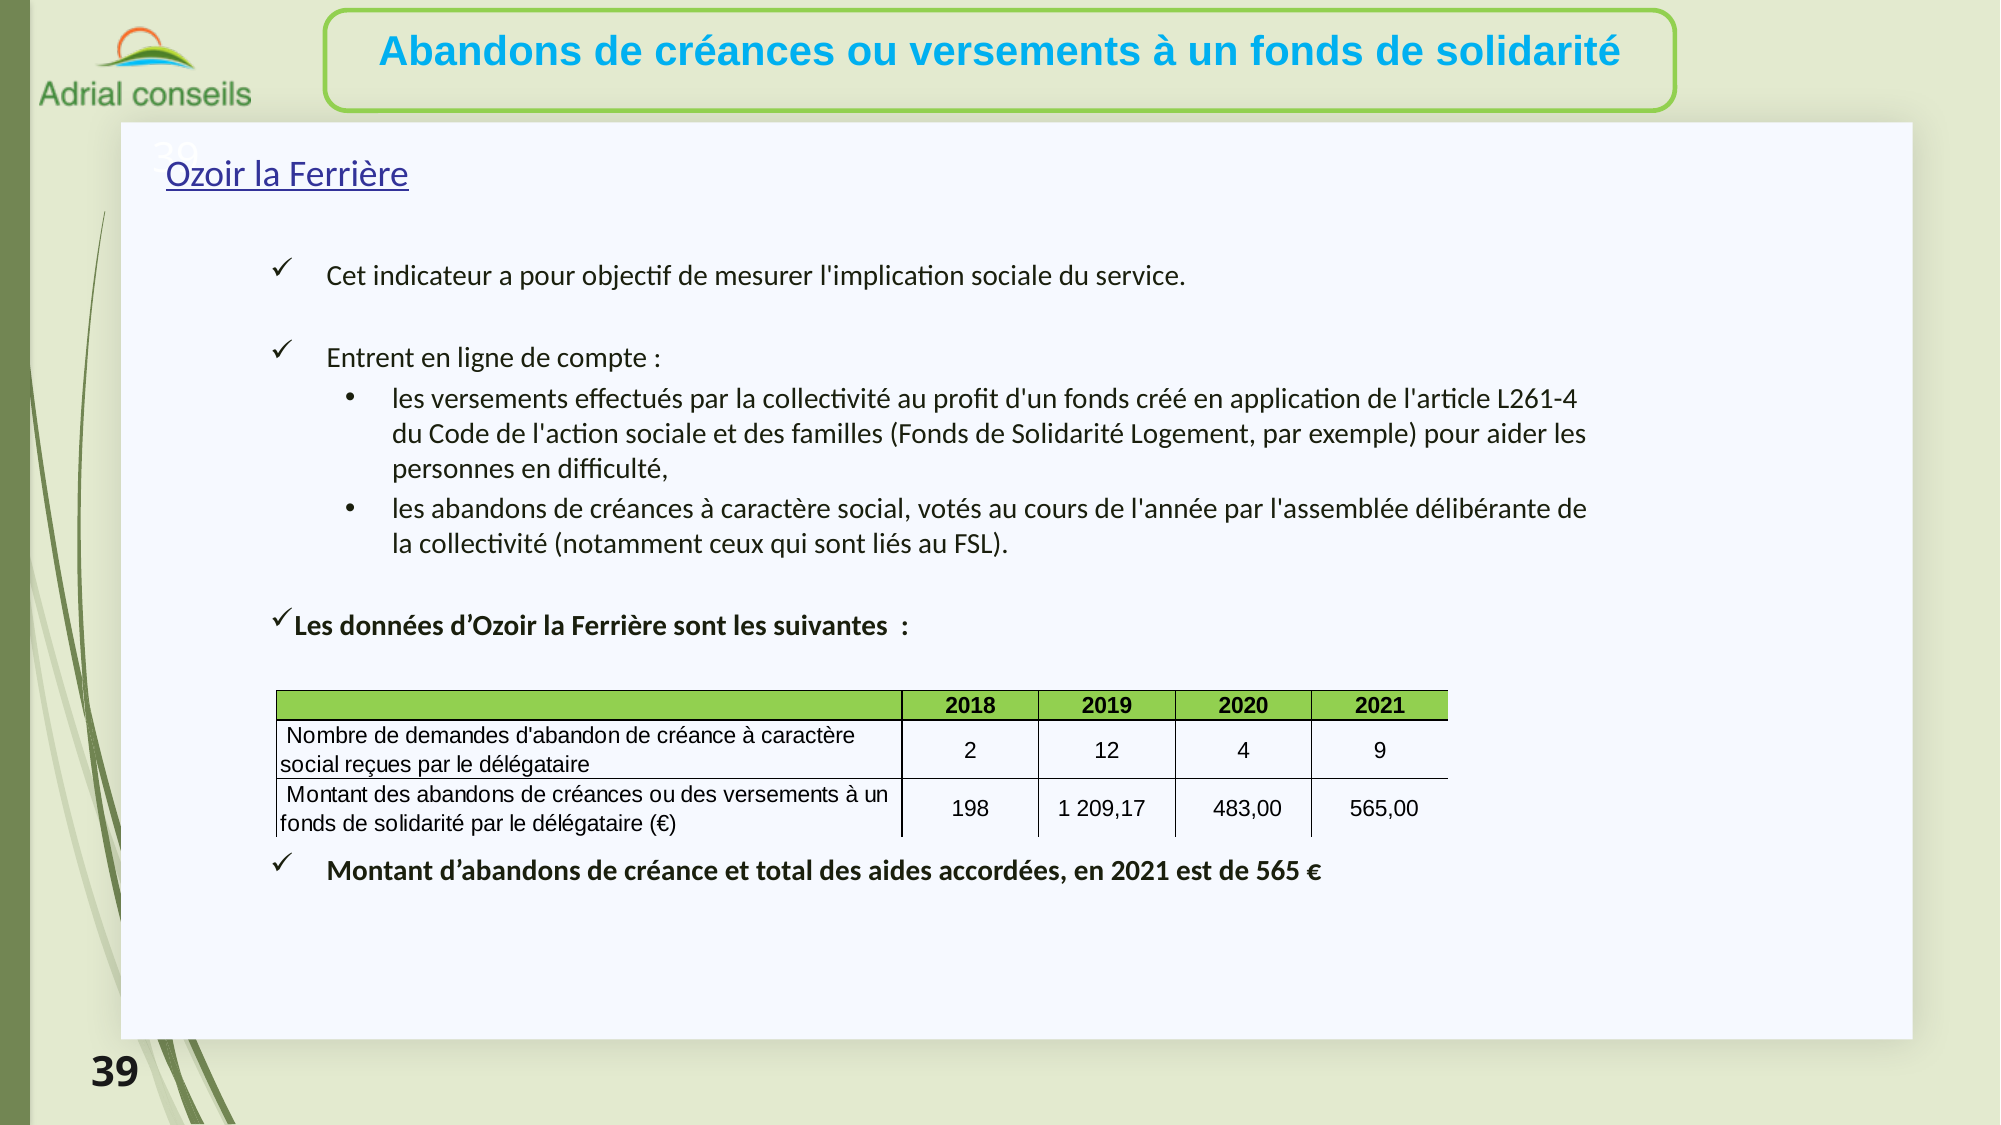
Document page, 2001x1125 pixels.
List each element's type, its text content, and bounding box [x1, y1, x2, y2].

picture [39, 3, 251, 131]
text_box Abandons de créances ou versements à un fonds de solidarité [324, 10, 1675, 111]
text_box Cet indicateur a pour objectif de mesurer l'implication sociale du service. Entrent en ligne de compte : les versements effectués par la collectivité au profit d'un fonds créé en application de l'article L261-4 du Code de l'action sociale et des familles (Fonds de Solidarité Logement, par exemple) pour aider les personnes en difficulté, les abandons de créances à caractère social, votés au cours de l'année par l'assemblée délibérante de la collectivité (notamment ceux qui sont liés au FSL). Les données d’Ozoir la Ferrière sont les suivantes : Montant d’abandons de créance et total des aides accordées, en 2021 est de 565 € [255, 249, 1606, 994]
text_box Ozoir la Ferrière [151, 141, 1502, 201]
slide_number 39 [87, 129, 216, 190]
text_box 39 [51, 1043, 180, 1104]
picture [275, 689, 1450, 839]
